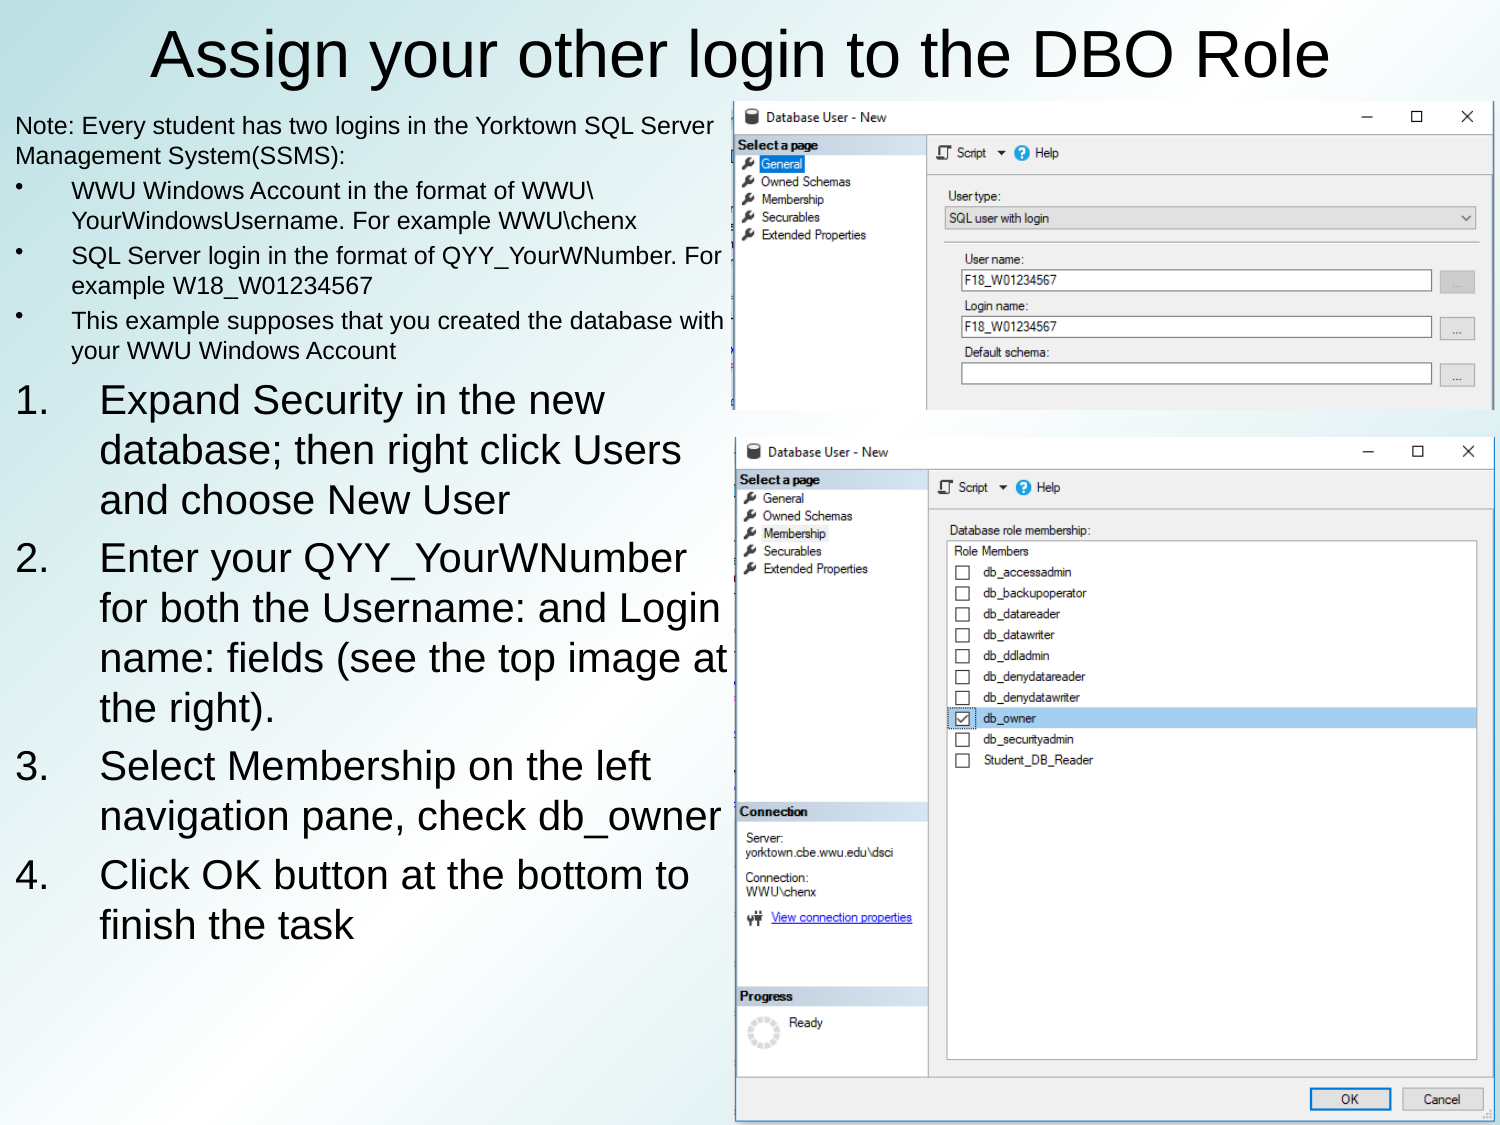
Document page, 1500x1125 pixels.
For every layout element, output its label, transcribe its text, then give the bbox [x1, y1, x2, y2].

picture [730, 101, 1495, 410]
title Assign your other login to the DBO Role [66, 0, 1417, 101]
picture [734, 436, 1495, 1125]
list Note: Every student has two logins in the Yorktown SQL Server Management System(SSMS): WWU Windows Account in the format of WWU\YourWindowsUsername. For example WWU\chenx SQL Server login in the format of QYY_YourWNumber. For example W18_W01234567 This example supposes that you created the database with your WWU Windows Account Expand Security in the new database; then right click Users and choose New User Enter your QYY_YourWNumber for both the Username: and Login name: fields (see the top image at the right). Select Membership on the left navigation pane, check db_owner Click OK button at the bottom to finish the task [0, 101, 750, 1125]
